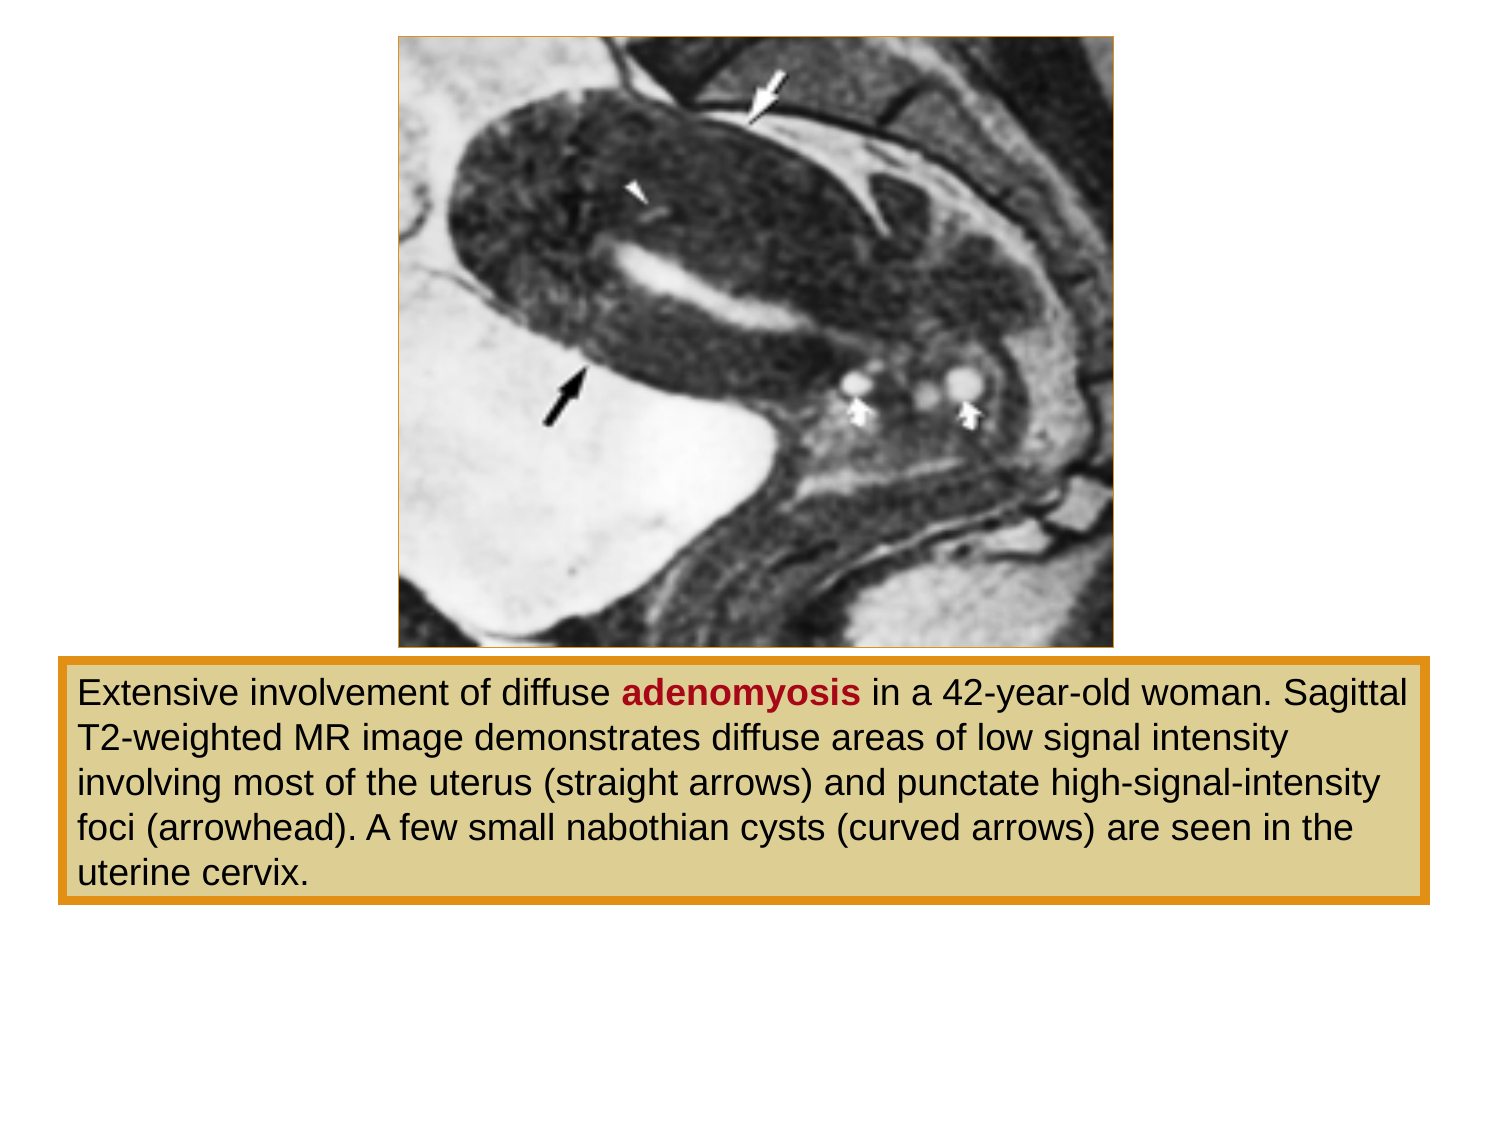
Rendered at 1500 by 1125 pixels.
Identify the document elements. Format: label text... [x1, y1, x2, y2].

text_box Extensive involvement of diffuse adenomyosis in a 42-year-old woman. Sagittal T2-weighted MR image demonstrates diffuse areas of low signal intensity involving most of the uterus (straight arrows) and punctate high-signal-intensity foci (arrowhead). A few small nabothian cysts (curved arrows) are seen in the uterine cervix. [62, 660, 1425, 901]
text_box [399, 37, 1113, 647]
